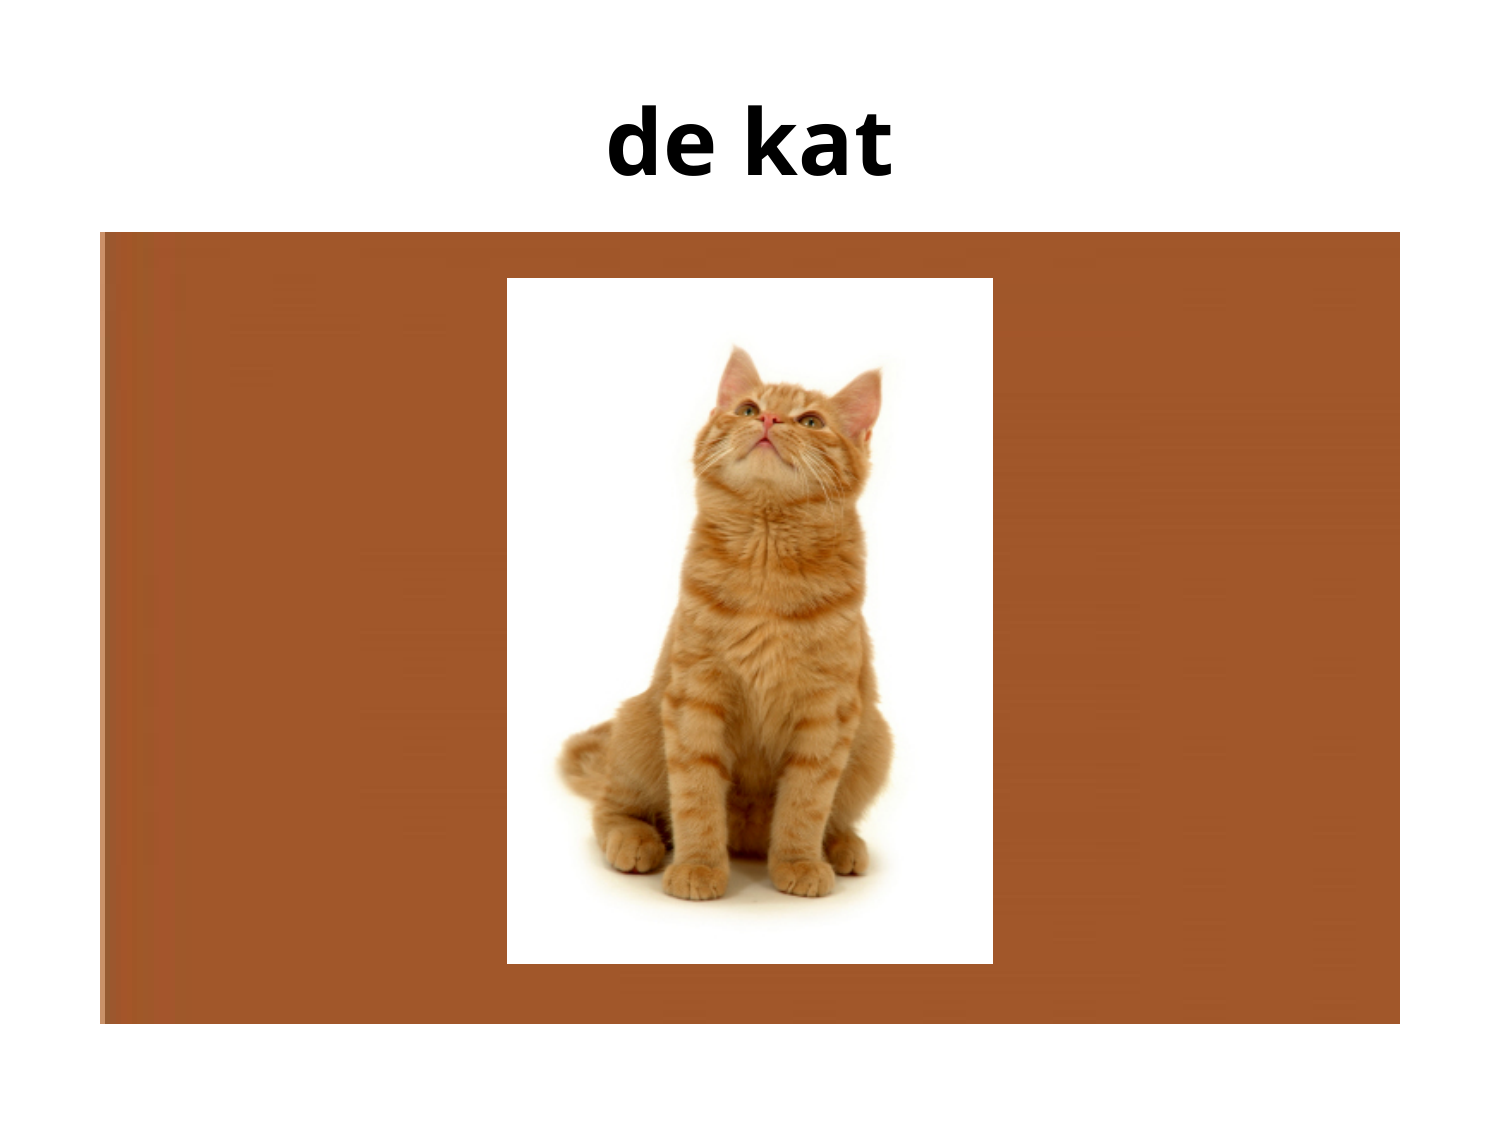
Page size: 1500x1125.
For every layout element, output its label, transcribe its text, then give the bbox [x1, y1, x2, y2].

title de kat [75, 45, 1425, 233]
picture [100, 232, 1400, 1024]
